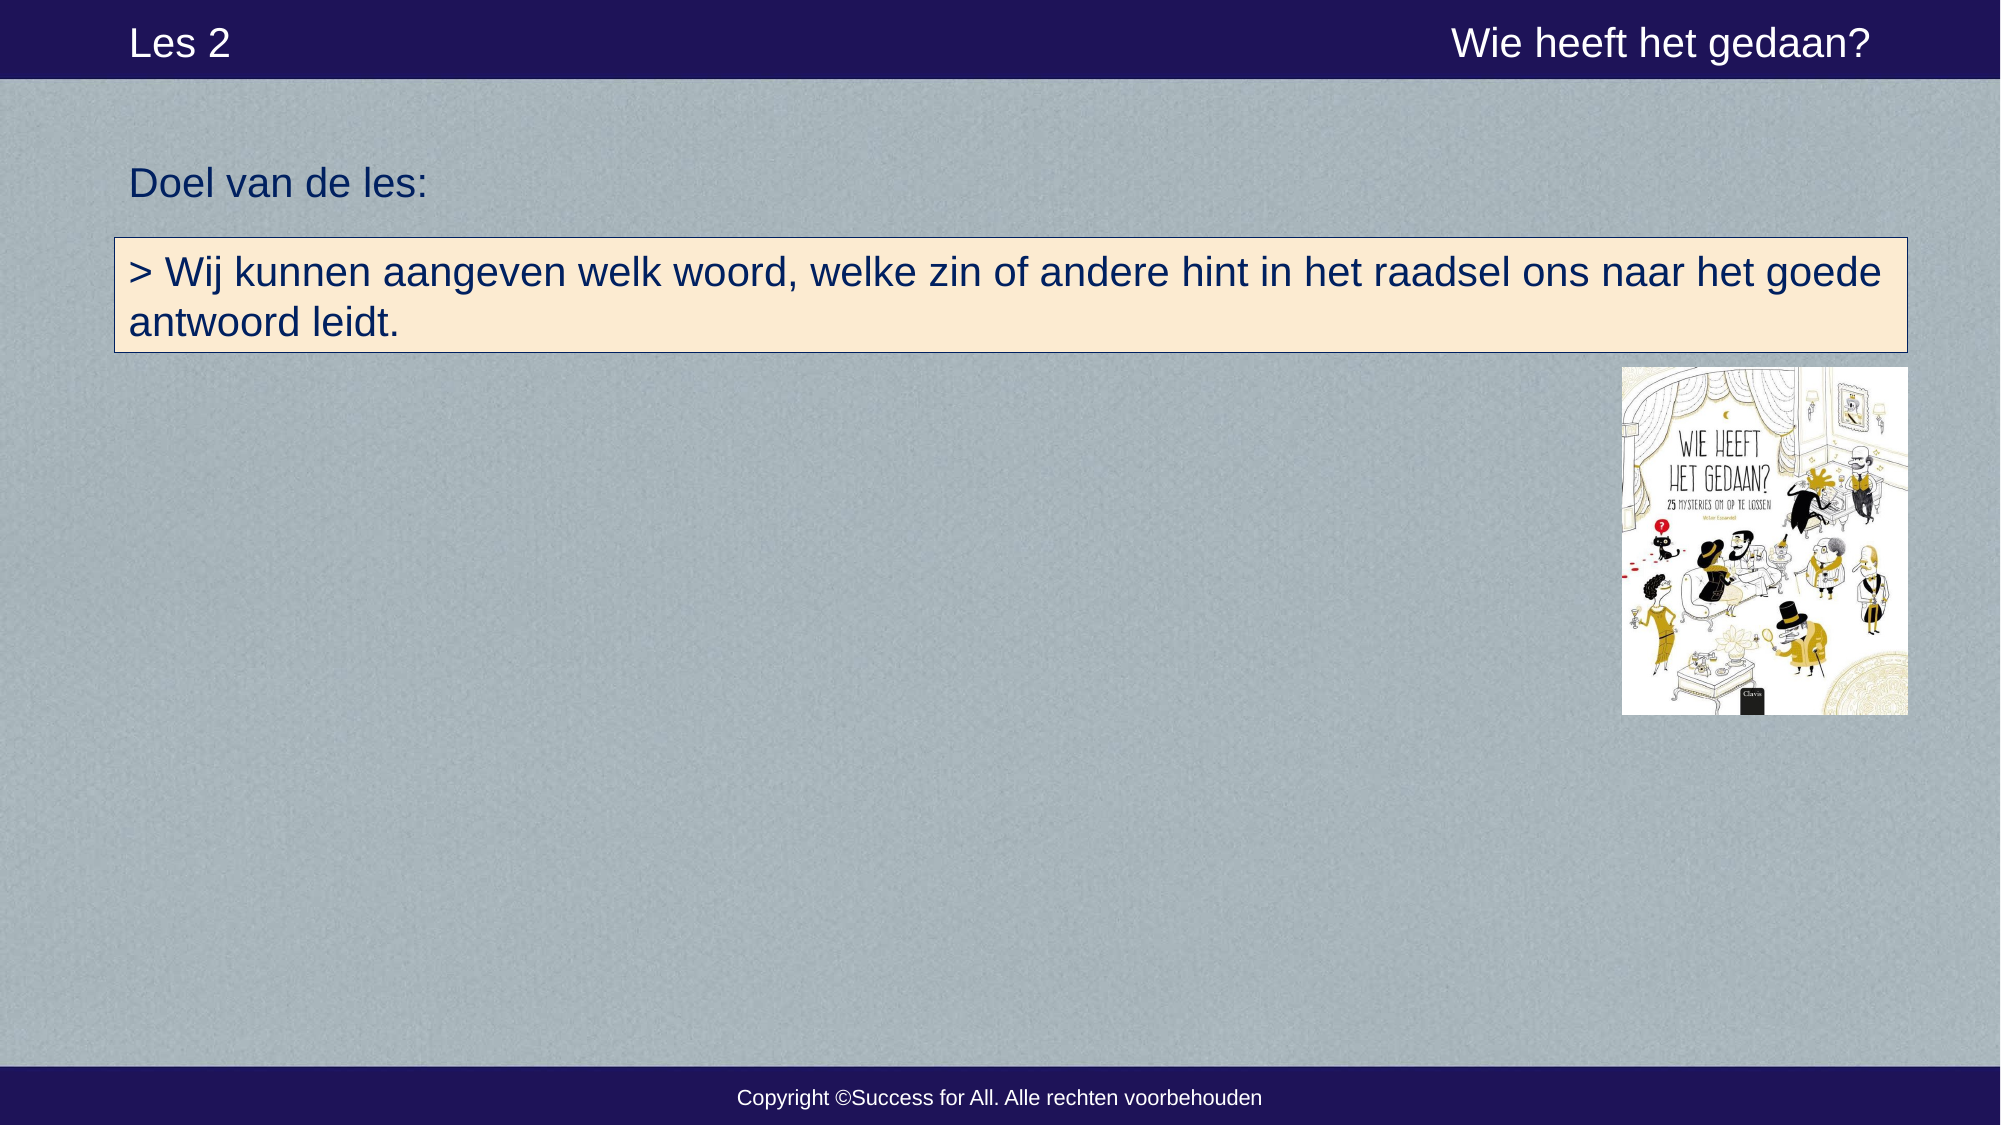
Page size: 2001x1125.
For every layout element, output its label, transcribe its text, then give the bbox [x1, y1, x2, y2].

text_box Wie heeft het gedaan? [999, 8, 1886, 123]
text_box Les 2 [114, 8, 354, 73]
picture [0, 0, 2001, 1125]
text_box Copyright ©Success for All. Alle rechten voorbehouden [0, 1076, 2000, 1125]
text_box Doel van de les: [113, 148, 1635, 214]
text_box > Wij kunnen aangeven welk woord, welke zin of andere hint in het raadsel ons naar het goede antwoord leidt. [114, 237, 1908, 353]
